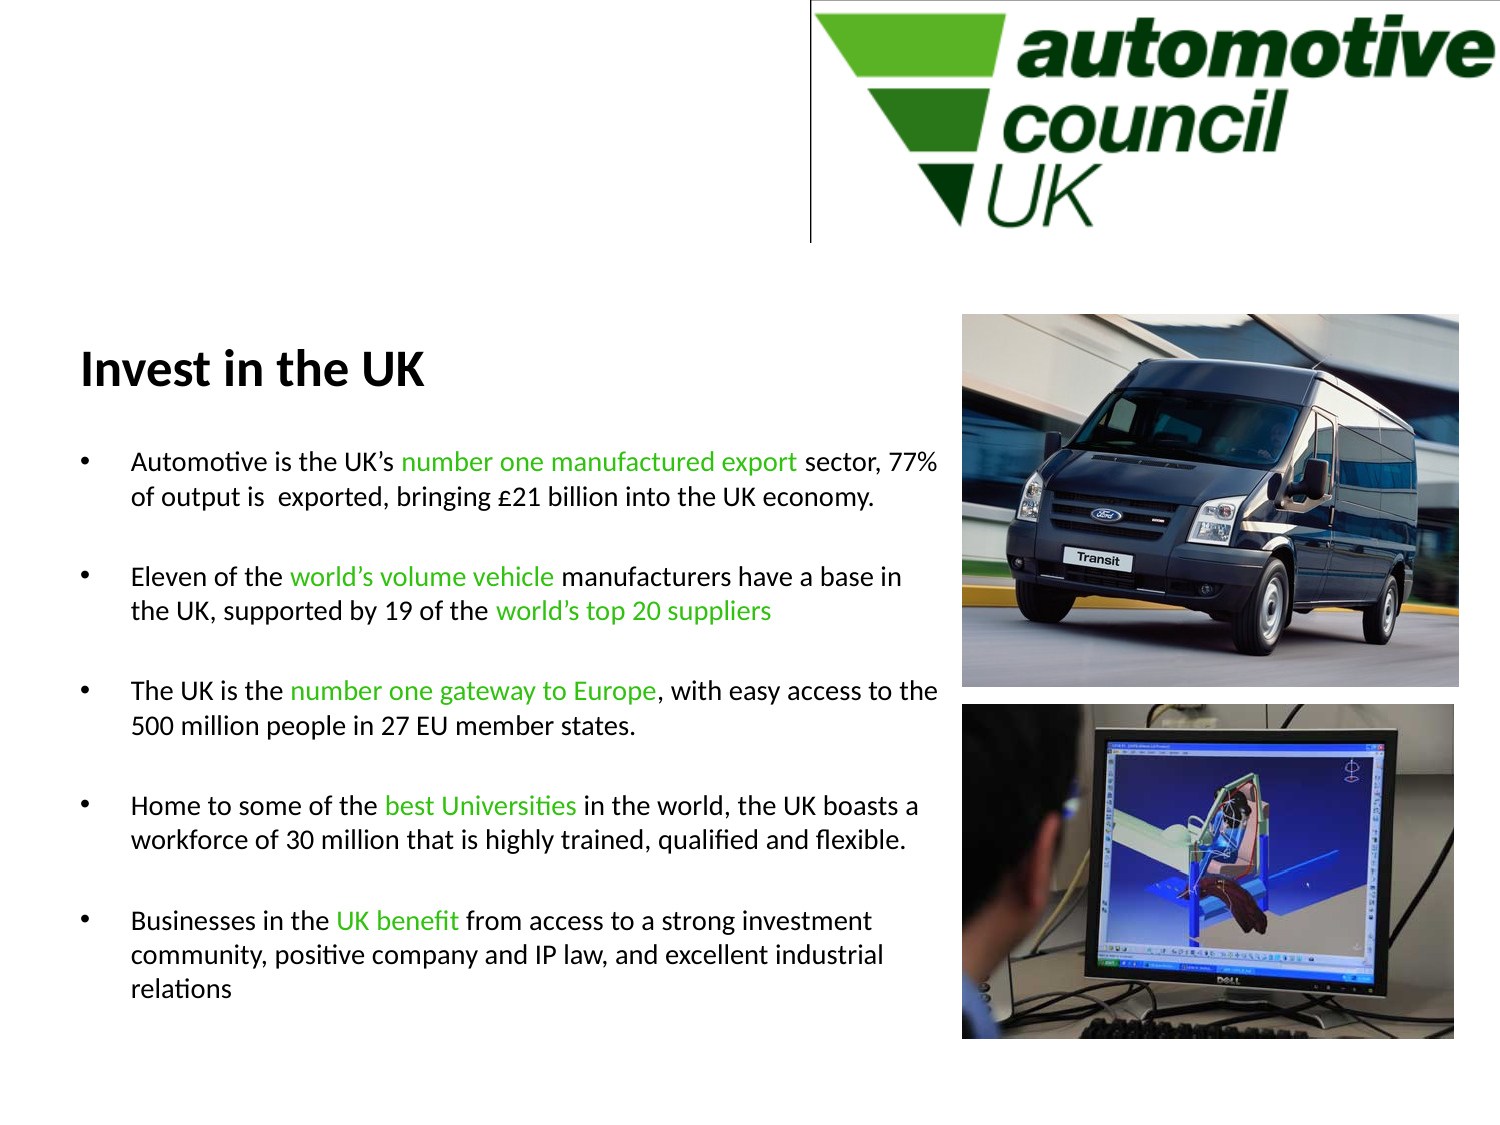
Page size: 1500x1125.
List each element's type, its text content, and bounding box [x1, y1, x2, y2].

picture [810, 0, 1500, 243]
picture [962, 703, 1454, 1040]
picture [962, 314, 1459, 687]
list Invest in the UK Automotive is the UK’s number one manufactured export sector, 77% of output is exported, bringing £21 billion into the UK economy. Eleven of the world’s volume vehicle manufacturers have a base in the UK, supported by 19 of the world’s top 20 suppliers The UK is the number one gateway to Europe, with easy access to the 500 million people in 27 EU member states. Home to some of the best Universities in the world, the UK boasts a workforce of 30 million that is highly trained, qualified and flexible. Businesses in the UK benefit from access to a strong investment community, positive company and IP law, and excellent industrial relations [64, 326, 963, 1034]
